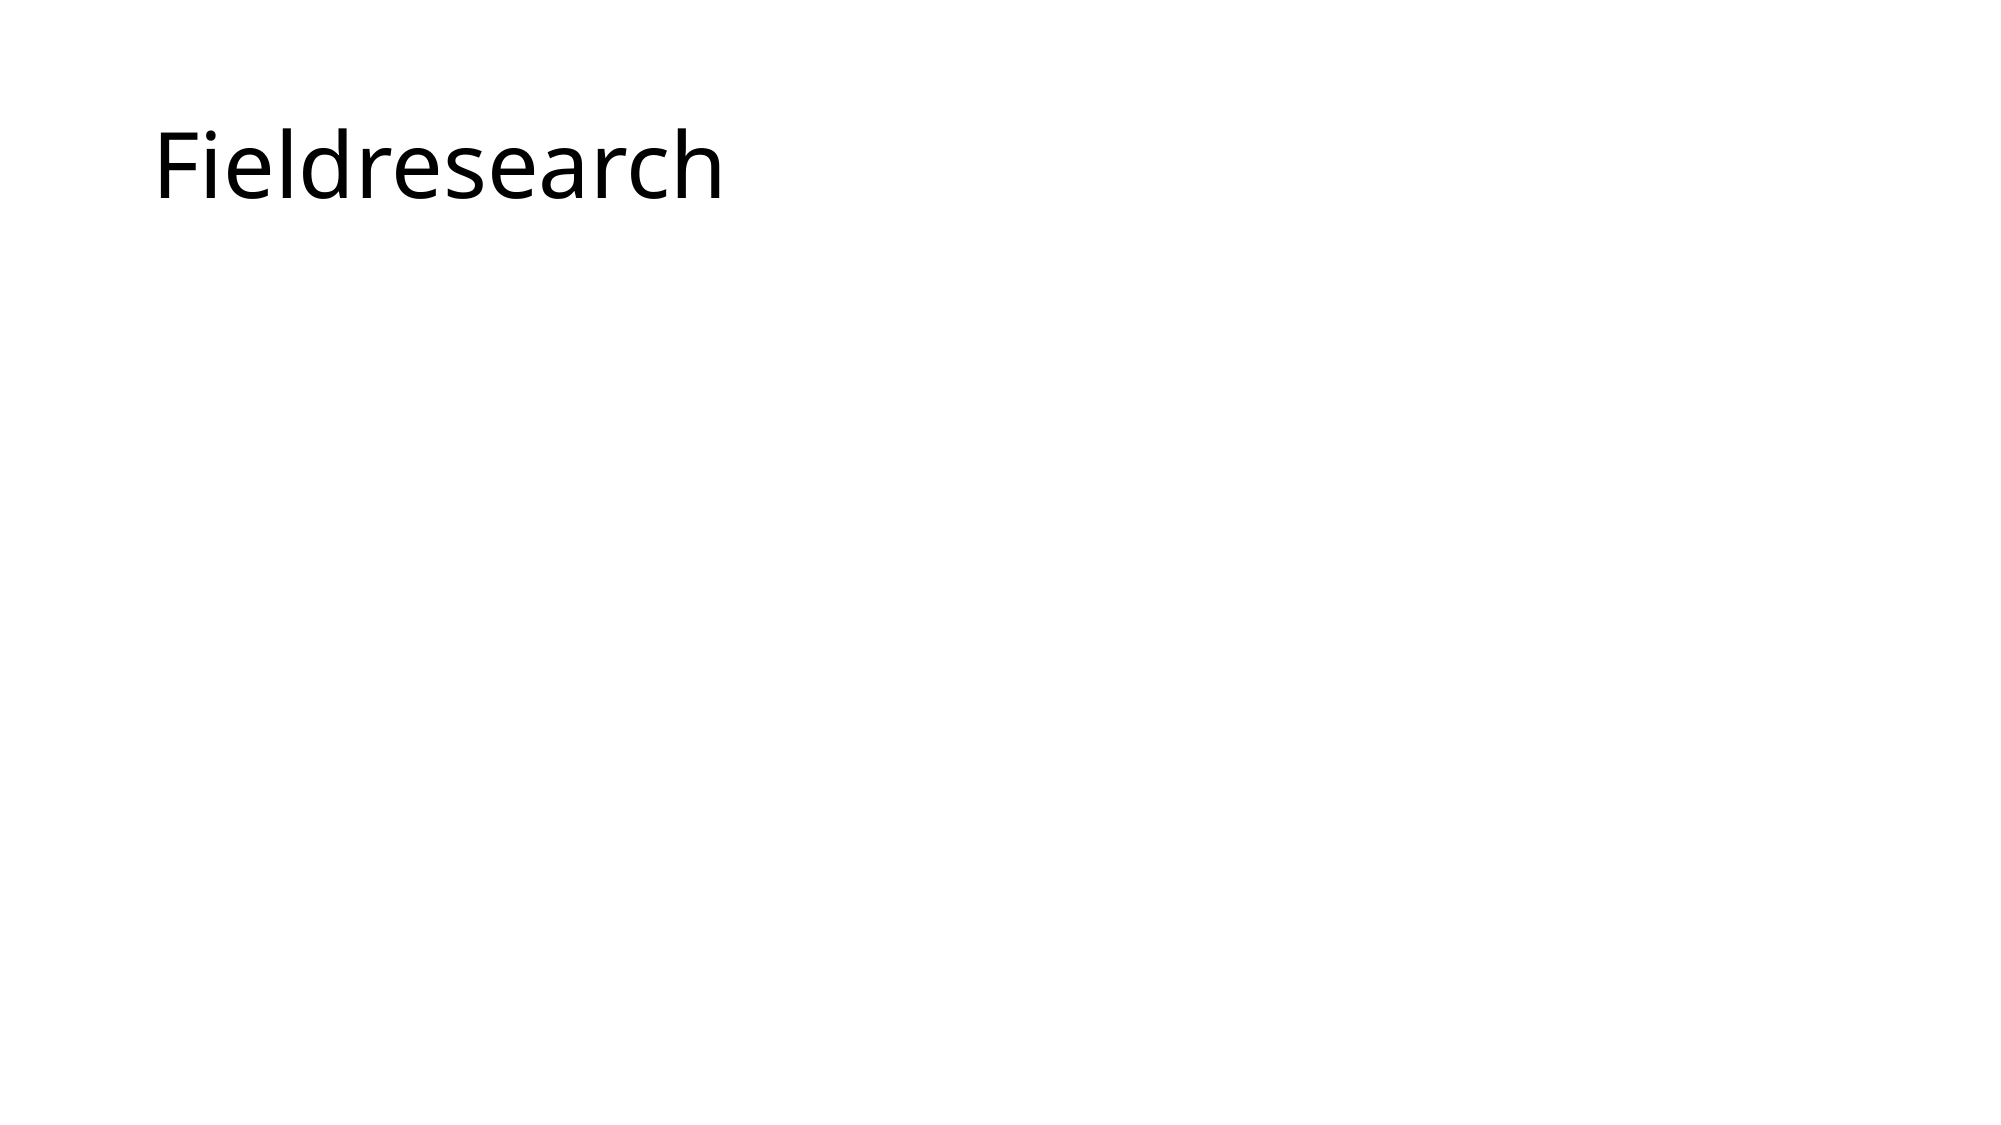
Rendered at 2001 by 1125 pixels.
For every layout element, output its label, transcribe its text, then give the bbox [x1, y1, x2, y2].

title Fieldresearch [137, 59, 1863, 278]
